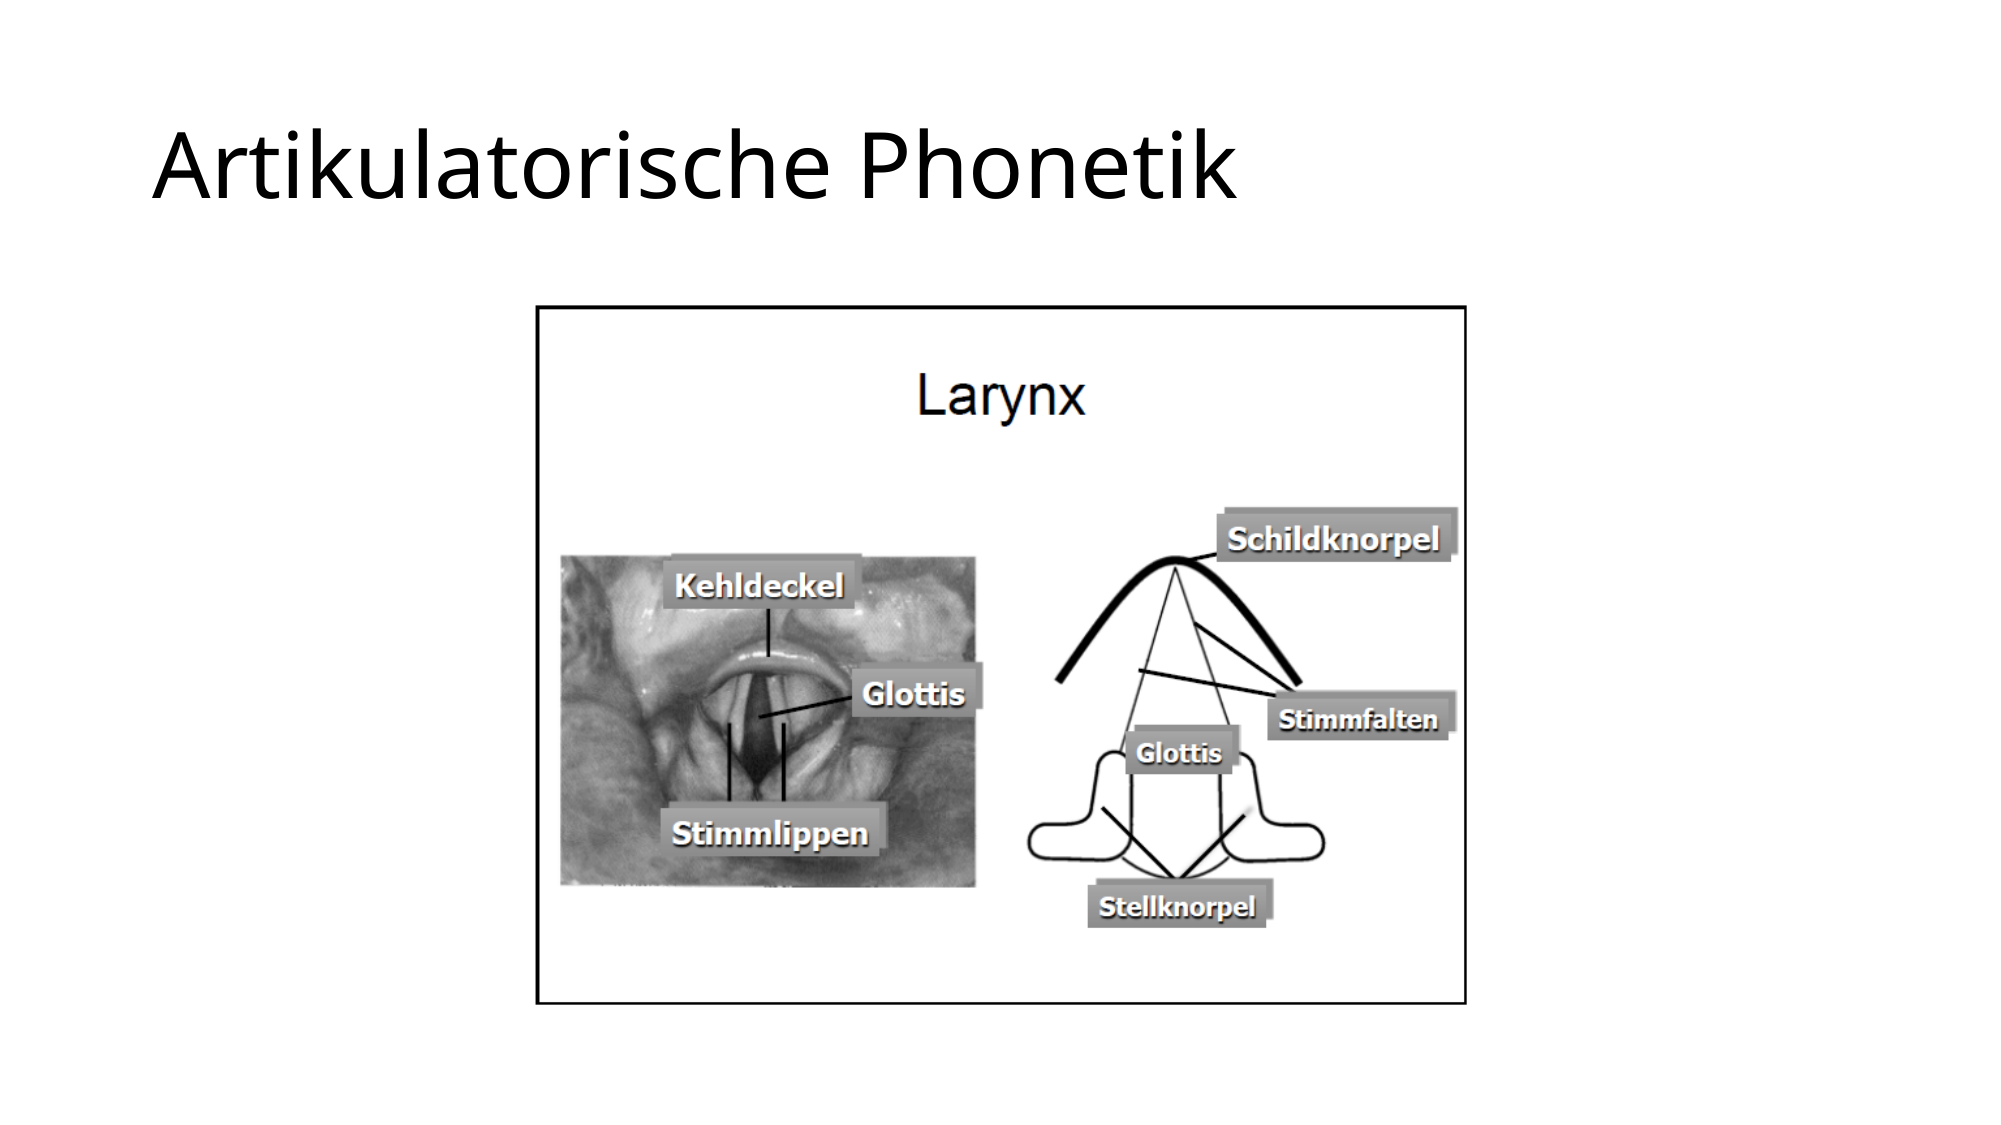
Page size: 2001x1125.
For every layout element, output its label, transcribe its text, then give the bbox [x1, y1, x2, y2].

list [524, 299, 1476, 1014]
title Artikulatorische Phonetik [137, 59, 1863, 278]
